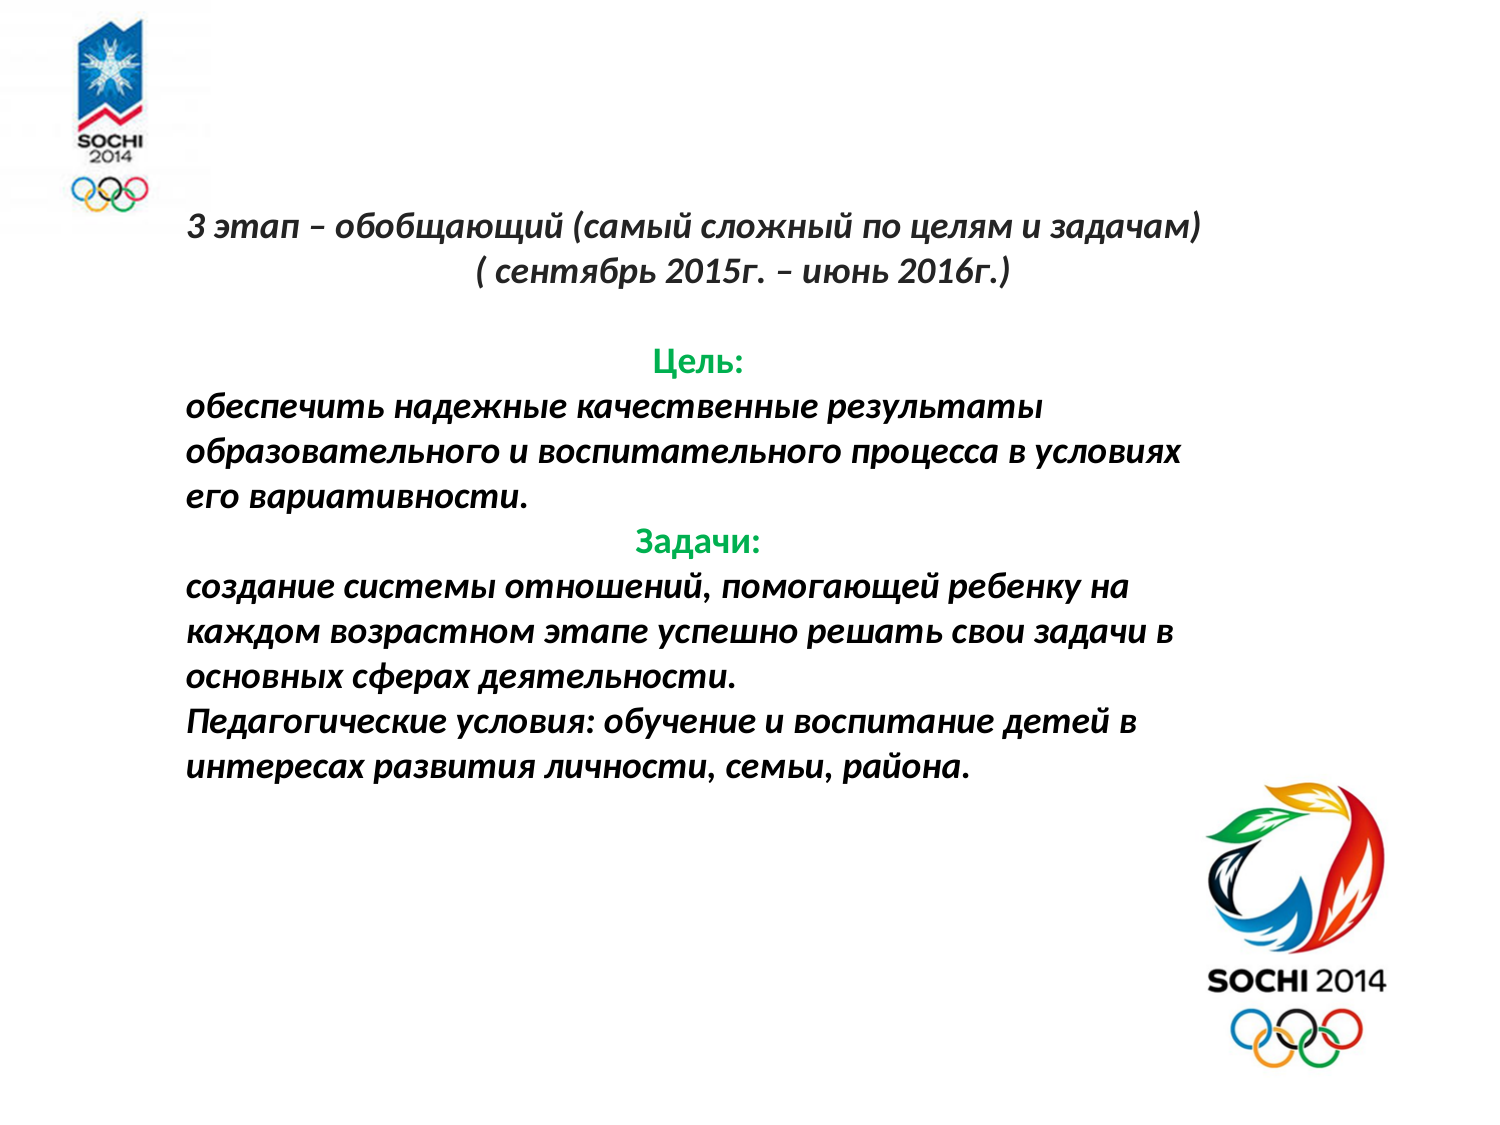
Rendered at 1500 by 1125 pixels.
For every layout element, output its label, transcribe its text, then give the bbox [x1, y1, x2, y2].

text_box 3 этап – обобщающий (самый сложный по целям и задачам) ( сентябрь 2015г. – июнь 2016г.) Цель: обеспечить надежные качественные результаты образовательного и воспитательного процесса в условиях его вариативности. Задачи: создание системы отношений, помогающей ребенку на каждом возрастном этапе успешно решать свои задачи в основных сферах деятельности. Педагогические условия: обучение и воспитание детей в интересах развития личности, семьи, района. [171, 103, 1235, 839]
picture [0, 0, 221, 234]
picture [1115, 763, 1477, 1090]
